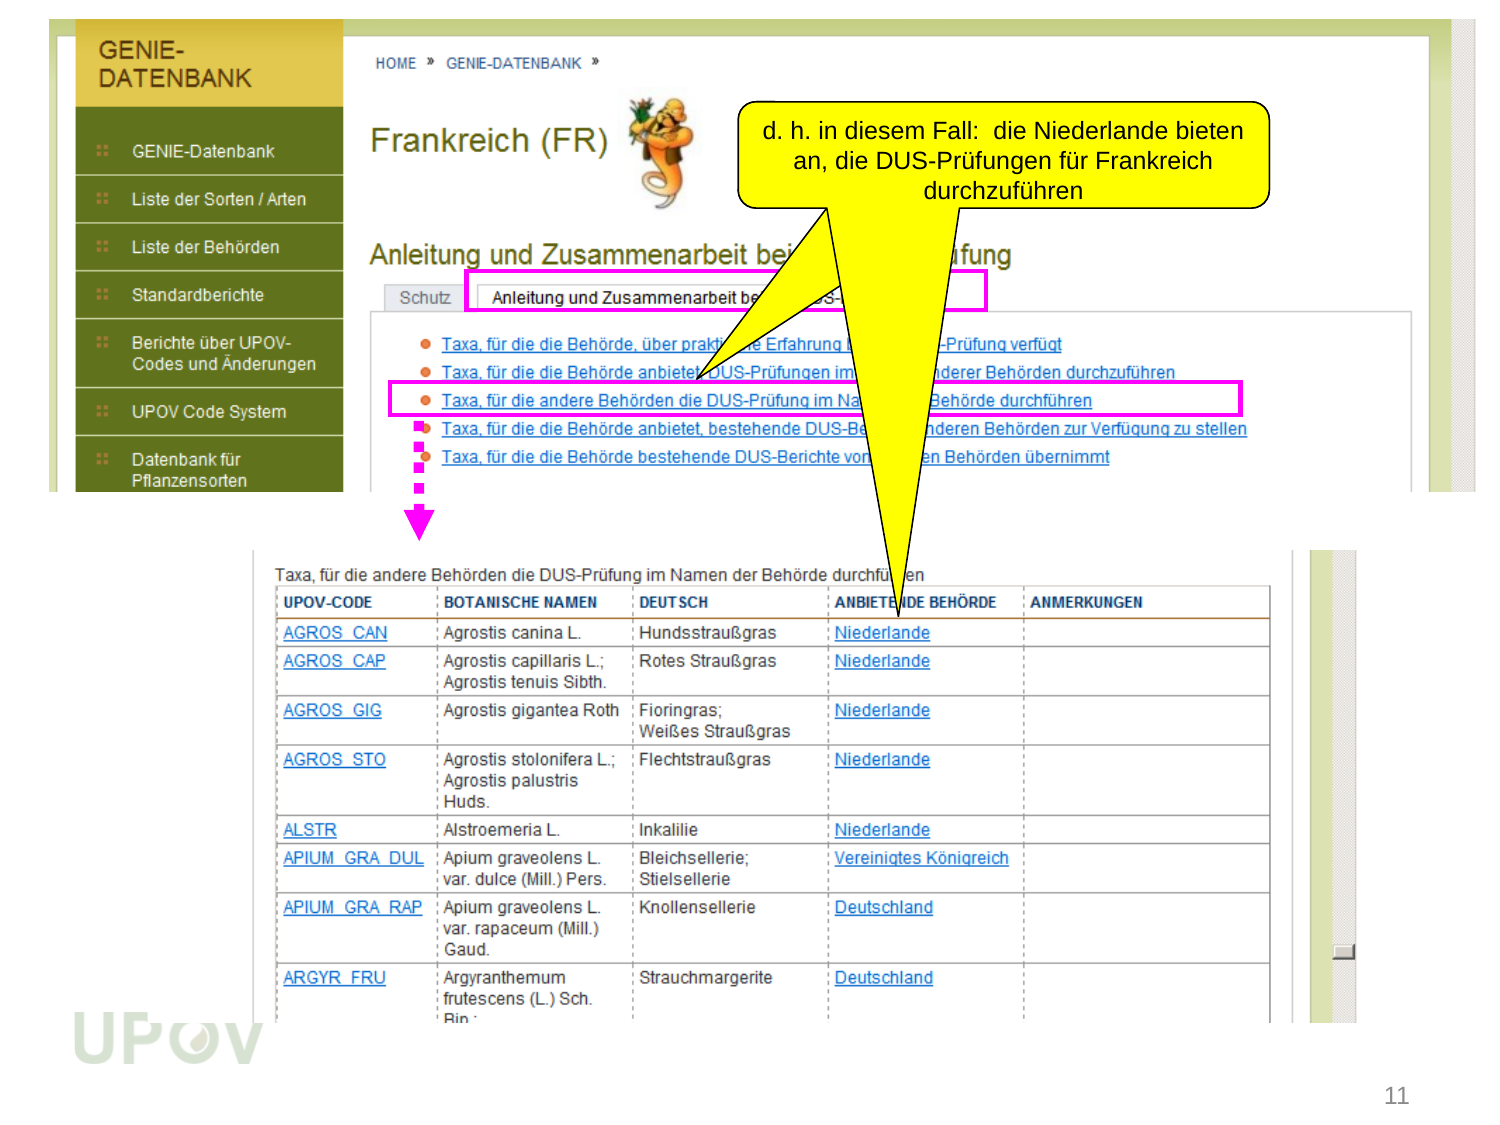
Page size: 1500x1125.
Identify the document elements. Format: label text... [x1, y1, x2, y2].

text_box d. h. in diesem Fall: die Niederlande bieten an, die DUS-Prüfungen für Frankreich durchzuführen [877, 500, 916, 549]
picture [147, 550, 1358, 1024]
picture [48, 18, 1477, 492]
slide_number 11 [1074, 1065, 1425, 1125]
text_box [412, 528, 426, 542]
